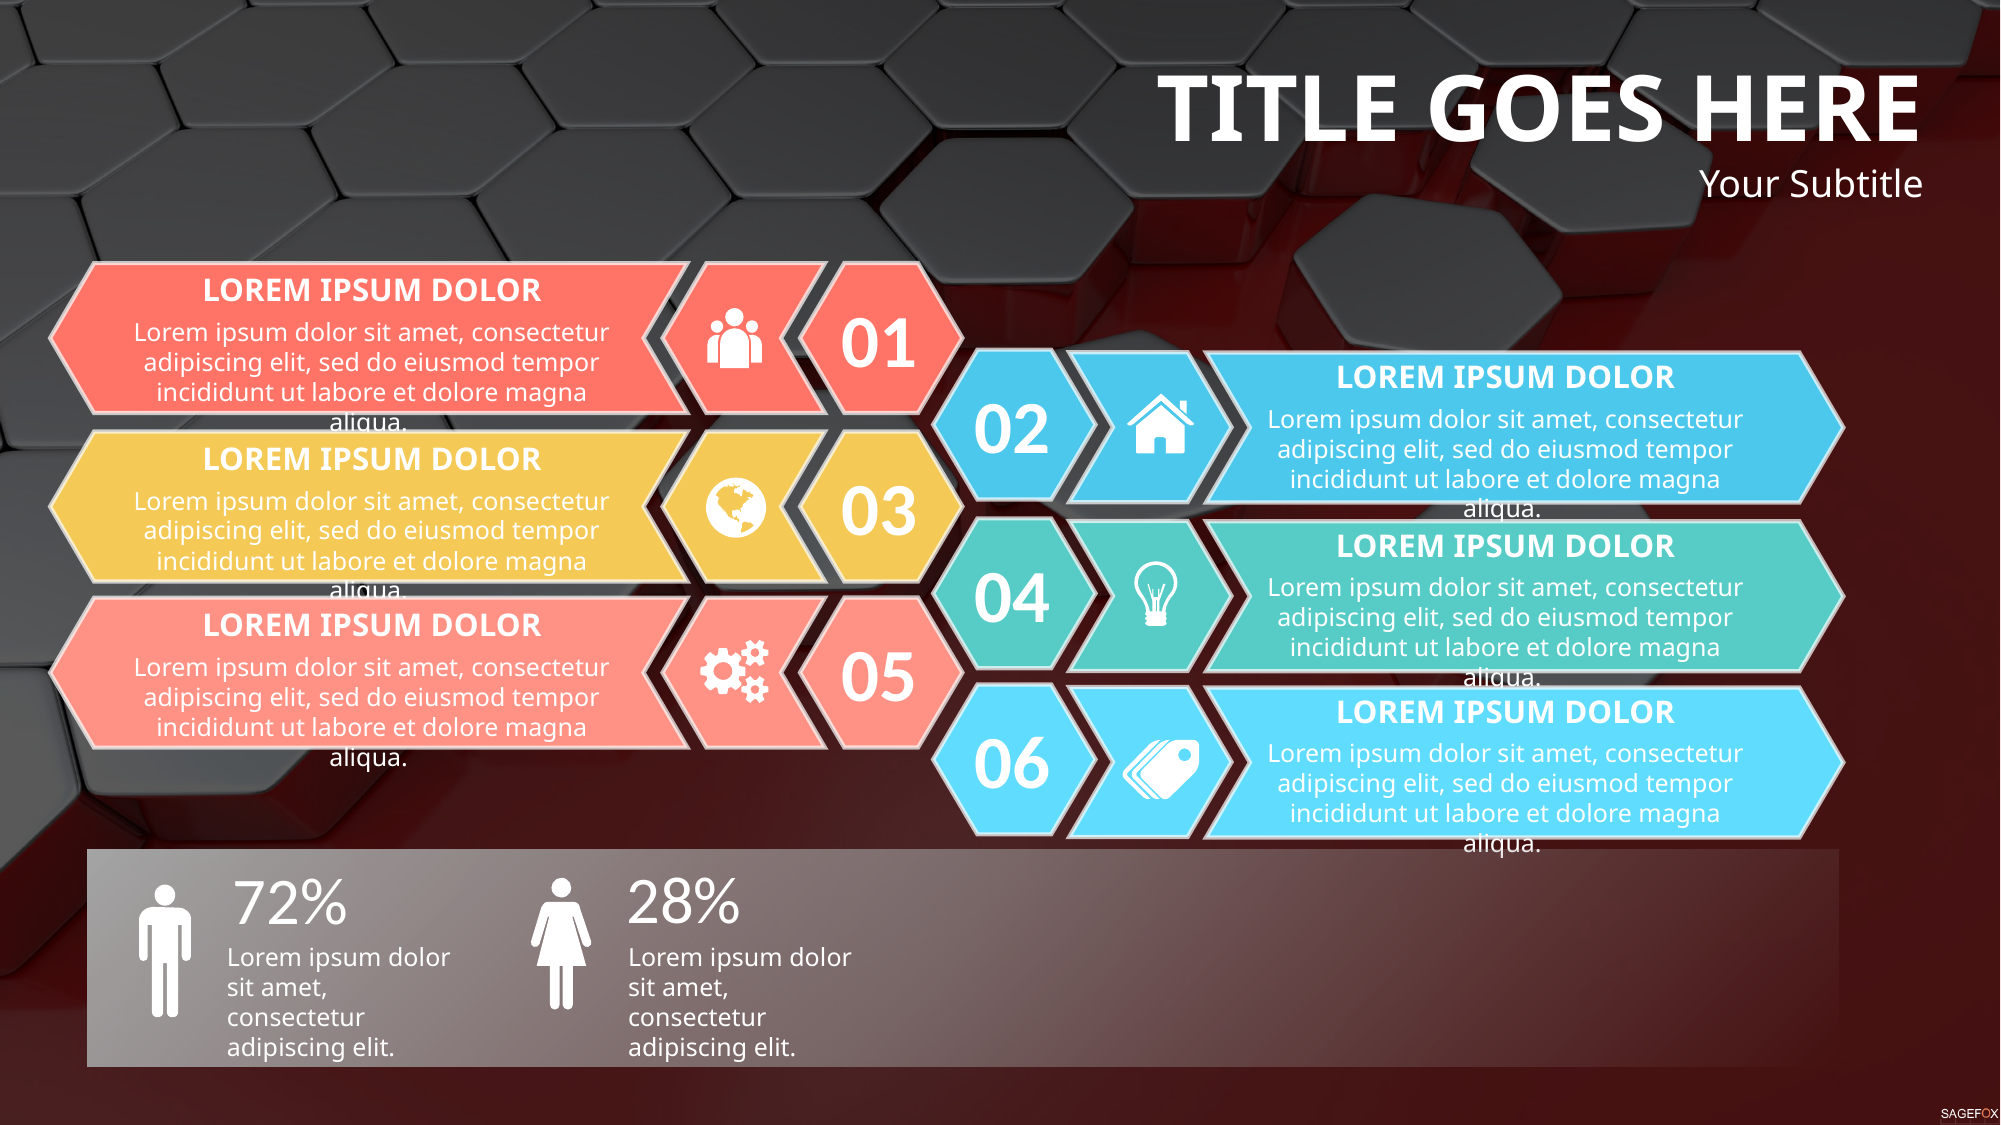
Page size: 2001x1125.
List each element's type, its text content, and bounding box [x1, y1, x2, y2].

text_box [1069, 520, 1232, 671]
text_box TITLE GOES HERE Your Subtitle [1035, 42, 1939, 212]
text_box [933, 518, 1096, 669]
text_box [1205, 684, 1844, 838]
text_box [825, 431, 963, 582]
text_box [662, 597, 825, 748]
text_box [1069, 352, 1232, 503]
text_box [212, 850, 468, 1041]
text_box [688, 262, 825, 414]
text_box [1205, 349, 1844, 503]
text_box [49, 262, 688, 416]
picture [0, 0, 2001, 1125]
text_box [1069, 687, 1232, 838]
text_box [933, 349, 1096, 500]
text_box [49, 431, 688, 585]
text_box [139, 884, 191, 1018]
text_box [605, 849, 870, 1041]
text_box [49, 597, 688, 751]
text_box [530, 877, 592, 1010]
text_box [825, 262, 963, 414]
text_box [1205, 518, 1844, 672]
text_box [86, 849, 1839, 1067]
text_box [933, 684, 1096, 835]
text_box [825, 597, 963, 748]
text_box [662, 431, 825, 582]
